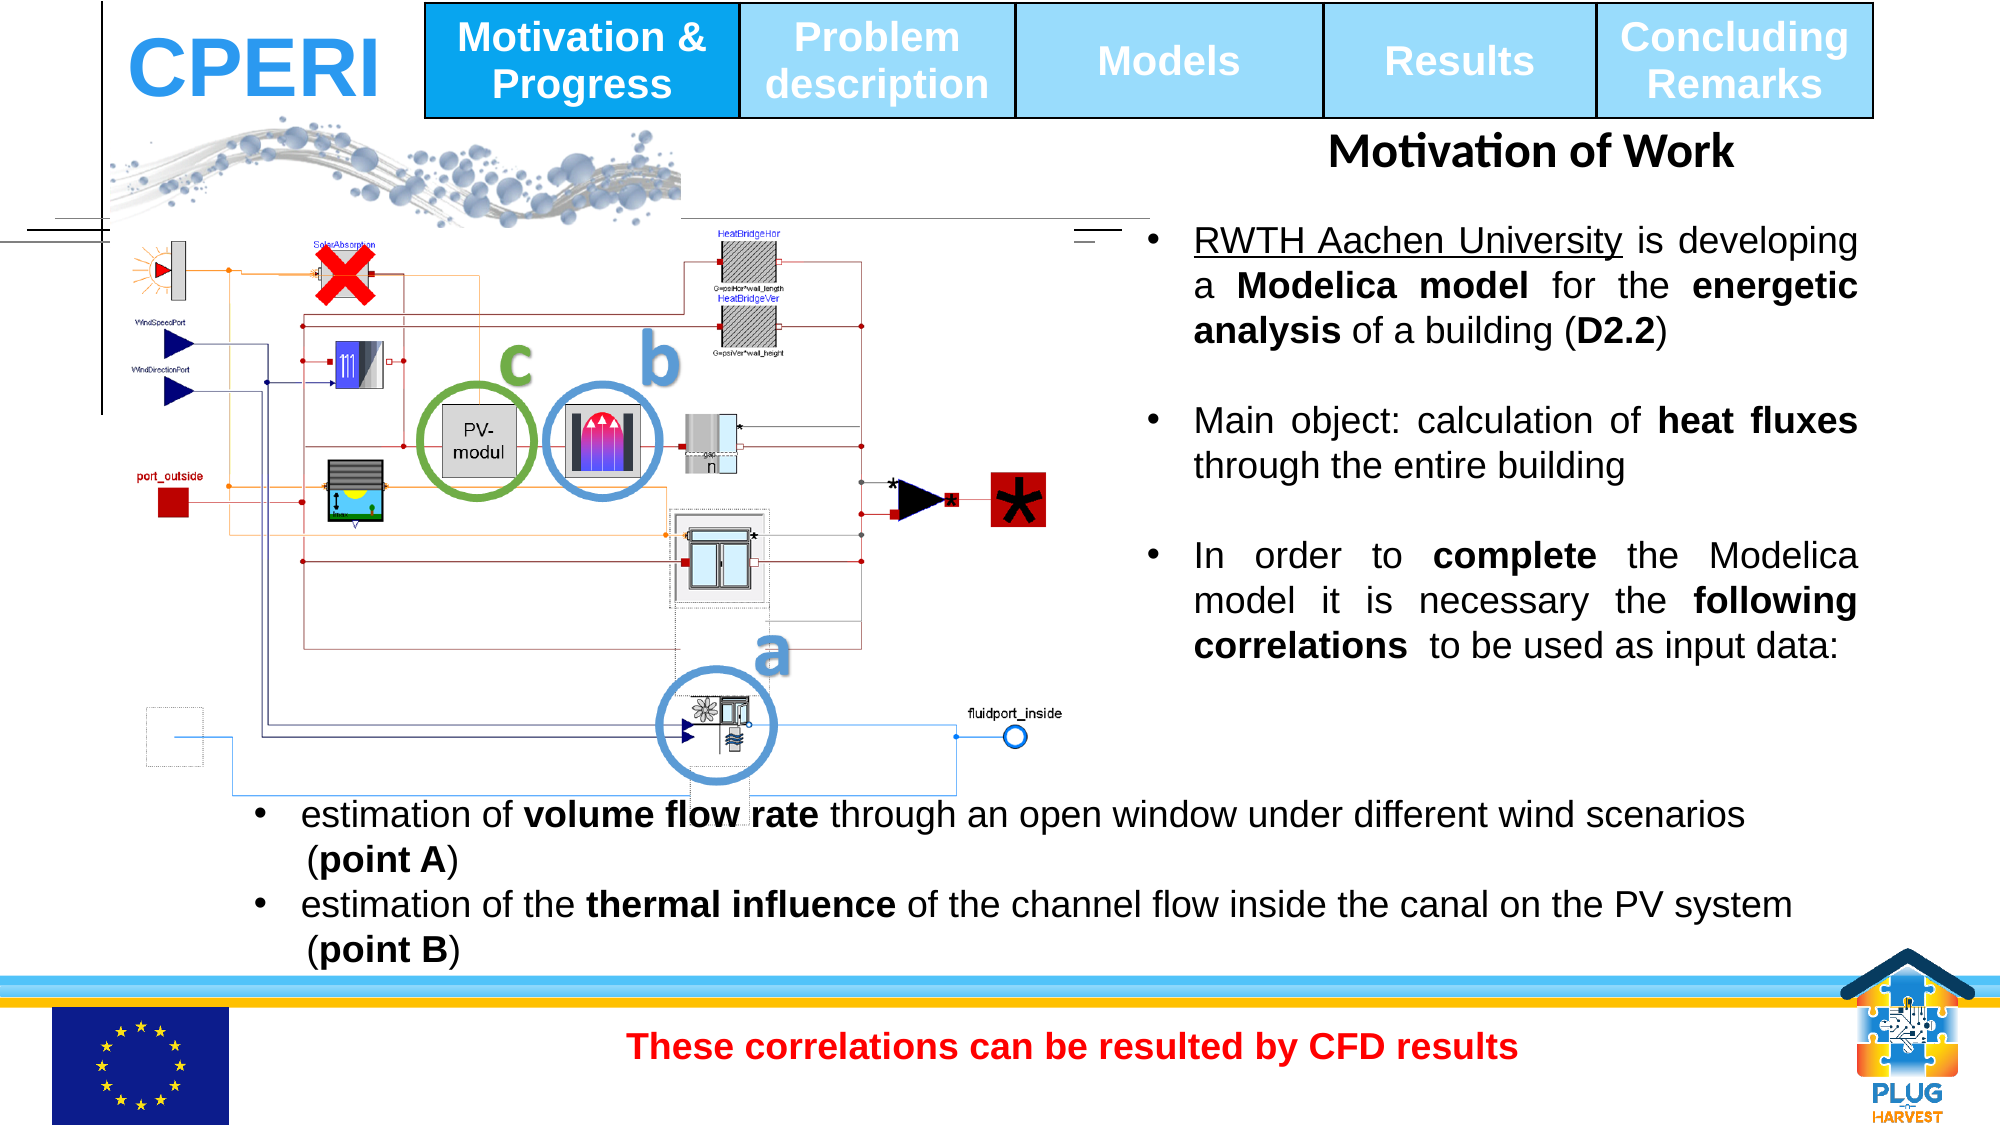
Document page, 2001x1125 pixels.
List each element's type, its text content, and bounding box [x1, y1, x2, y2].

table_header Results [1325, 4, 1595, 110]
table_header Concluding Remarks [1598, 4, 1872, 117]
text_box Motivation of Work [728, 110, 1750, 185]
table_header Motivation & Progress [426, 4, 738, 117]
table_header Problem description [741, 4, 1014, 110]
picture [110, 108, 1075, 842]
text_box These correlations can be resulted by CFD results [611, 1014, 1535, 1075]
picture [52, 1007, 229, 1125]
text_box RWTH Aachen University is developing a Modelica model for the energetic analysis of a building (D2.2) Main object: calculation of heat fluxes through the entire building In order to complete the Modelica model it is necessary the following correlations to be used as input data: [1132, 208, 1874, 719]
picture [1814, 945, 2001, 1125]
text_box CPERI [112, 5, 397, 108]
table_header Models [1017, 4, 1322, 110]
text_box estimation of volume flow rate through an open window under different wind scenarios (point A) estimation of the thermal influence of the channel flow inside the canal on the PV system (point B) [239, 782, 1911, 978]
